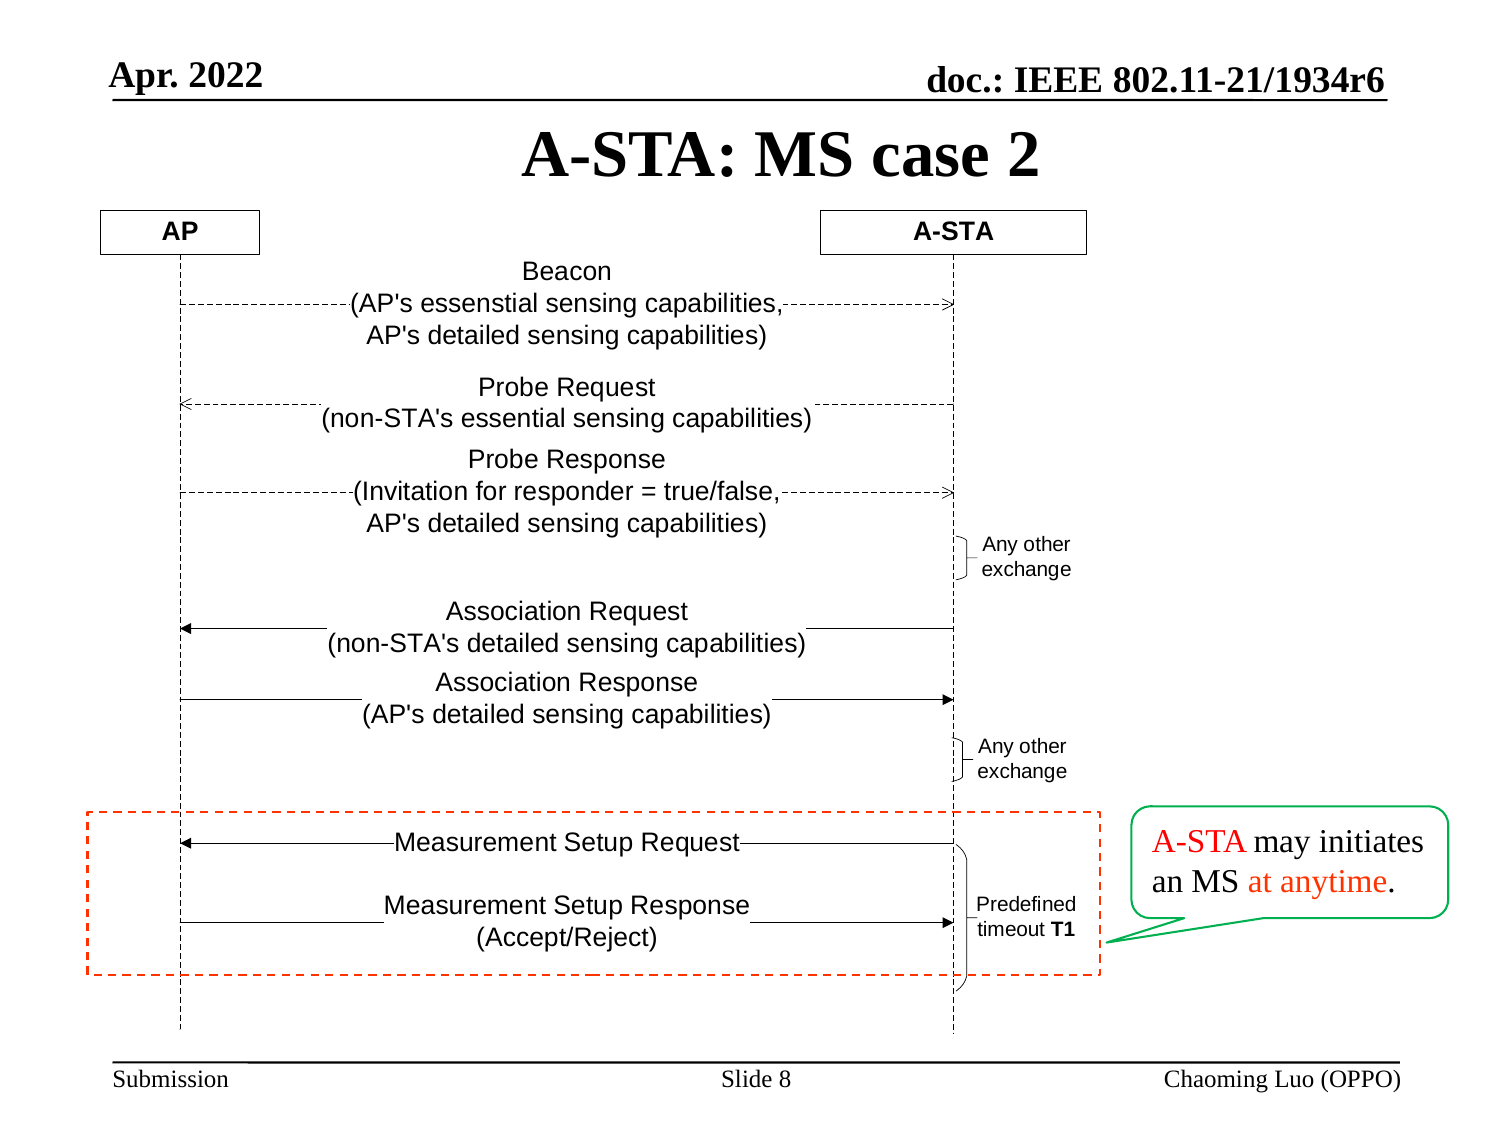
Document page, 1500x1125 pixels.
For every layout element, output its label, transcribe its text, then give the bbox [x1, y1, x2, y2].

title A-STA: MS case 2 [112, 87, 1450, 213]
text_box [87, 812, 93, 975]
footer Chaoming Luo (OPPO) [949, 1061, 1402, 1093]
text_box A-STA may initiates an MS at anytime. [1106, 806, 1449, 943]
slide_number Slide 8 [712, 1071, 800, 1093]
text_box [1093, 812, 1100, 975]
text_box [98, 203, 1090, 1063]
